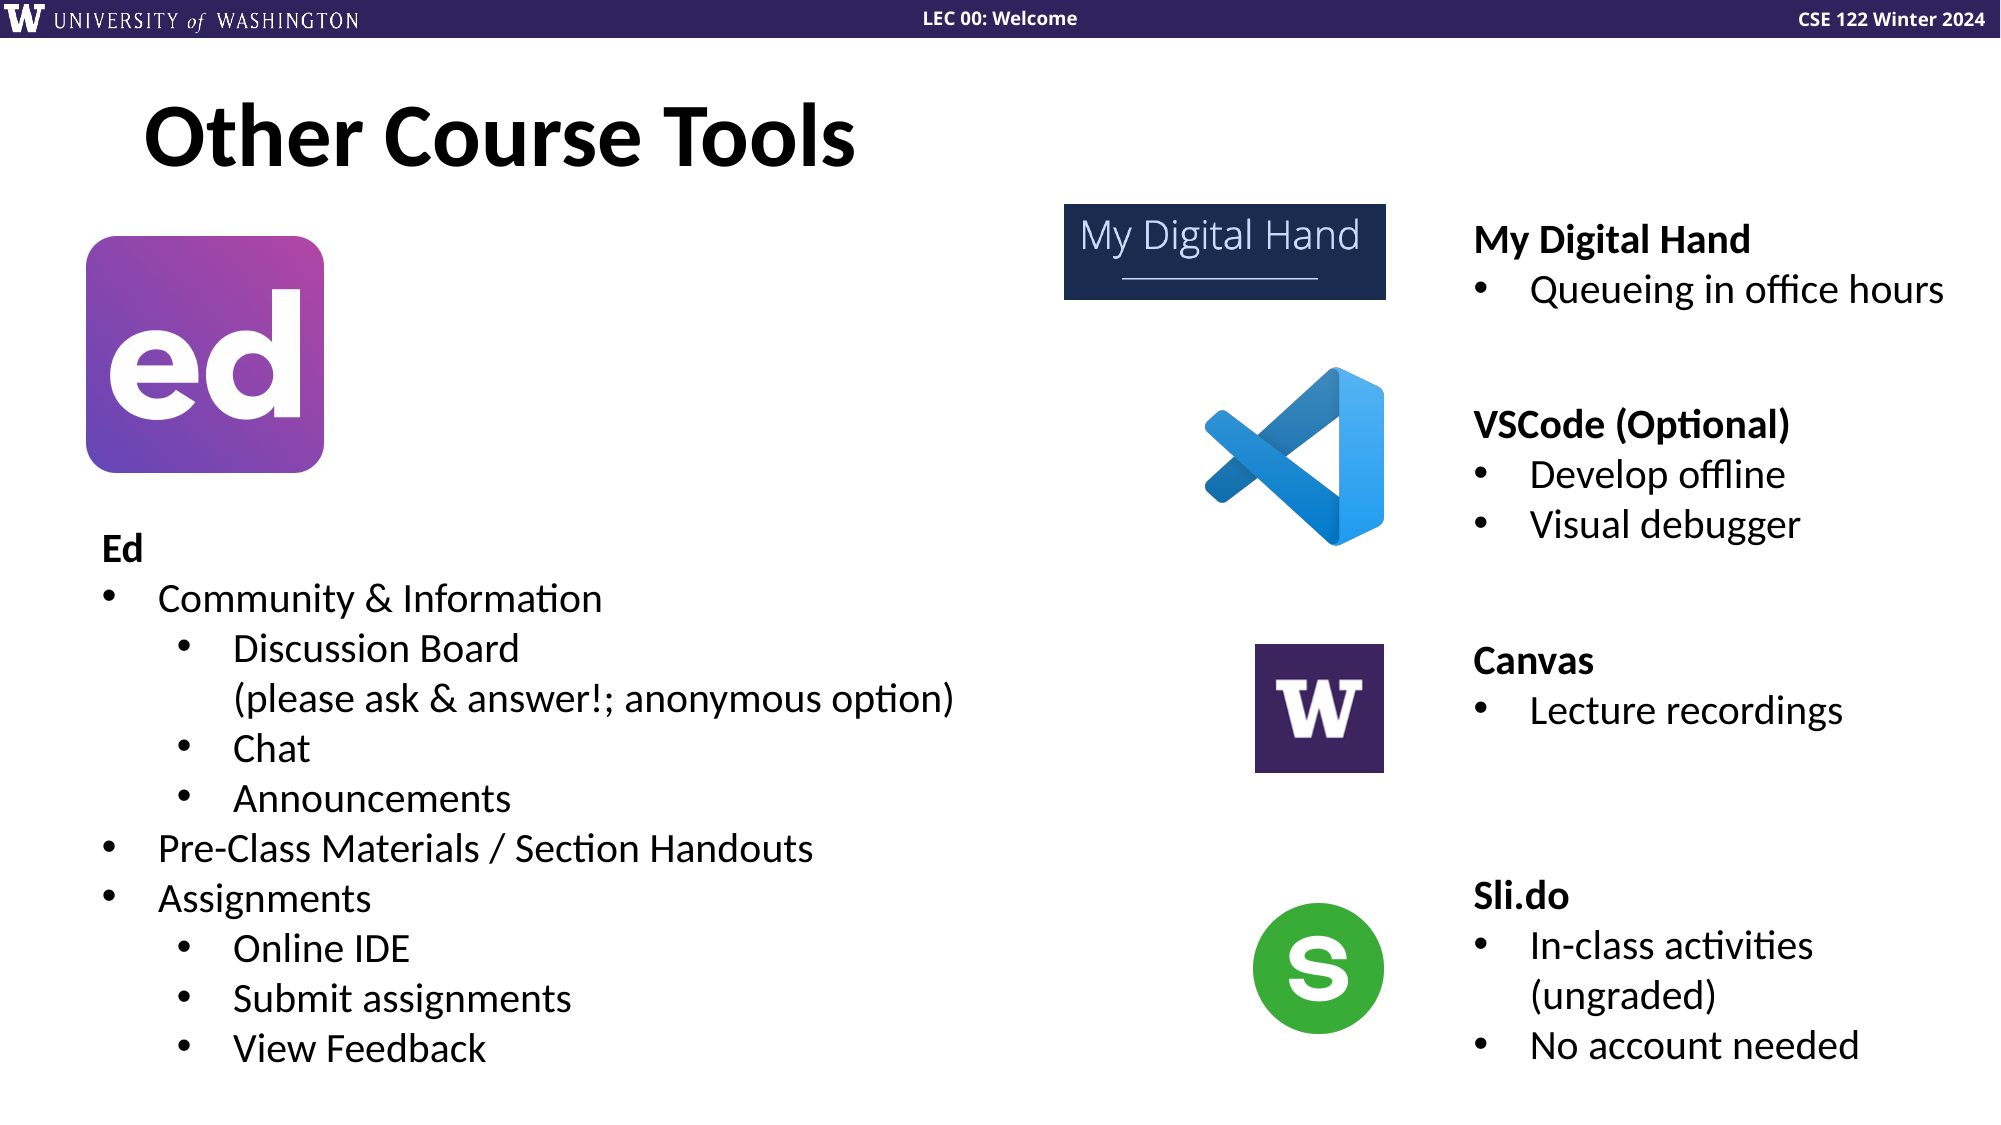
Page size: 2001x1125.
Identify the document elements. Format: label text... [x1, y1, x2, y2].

picture [1252, 903, 1384, 1035]
picture [1204, 367, 1384, 547]
picture [1063, 204, 1386, 301]
text_box VSCode (Optional) Develop offline Visual debugger [1466, 389, 1841, 555]
picture [4, 4, 358, 33]
text_box My Digital Hand Queueing in office hours [1466, 204, 2000, 320]
text_box Ed Community & Information Discussion Board (please ask & answer!; anonymous option) Chat Announcements Pre-Class Materials / Section Handouts Assignments Online IDE Submit assignments View Feedback [94, 512, 1006, 1079]
title Other Course Tools [137, 74, 1863, 200]
picture [1255, 644, 1384, 773]
picture [86, 236, 324, 474]
text_box Sli.do In-class activities (ungraded) No account needed [1466, 860, 1892, 1076]
text_box Canvas Lecture recordings [1466, 625, 1892, 741]
